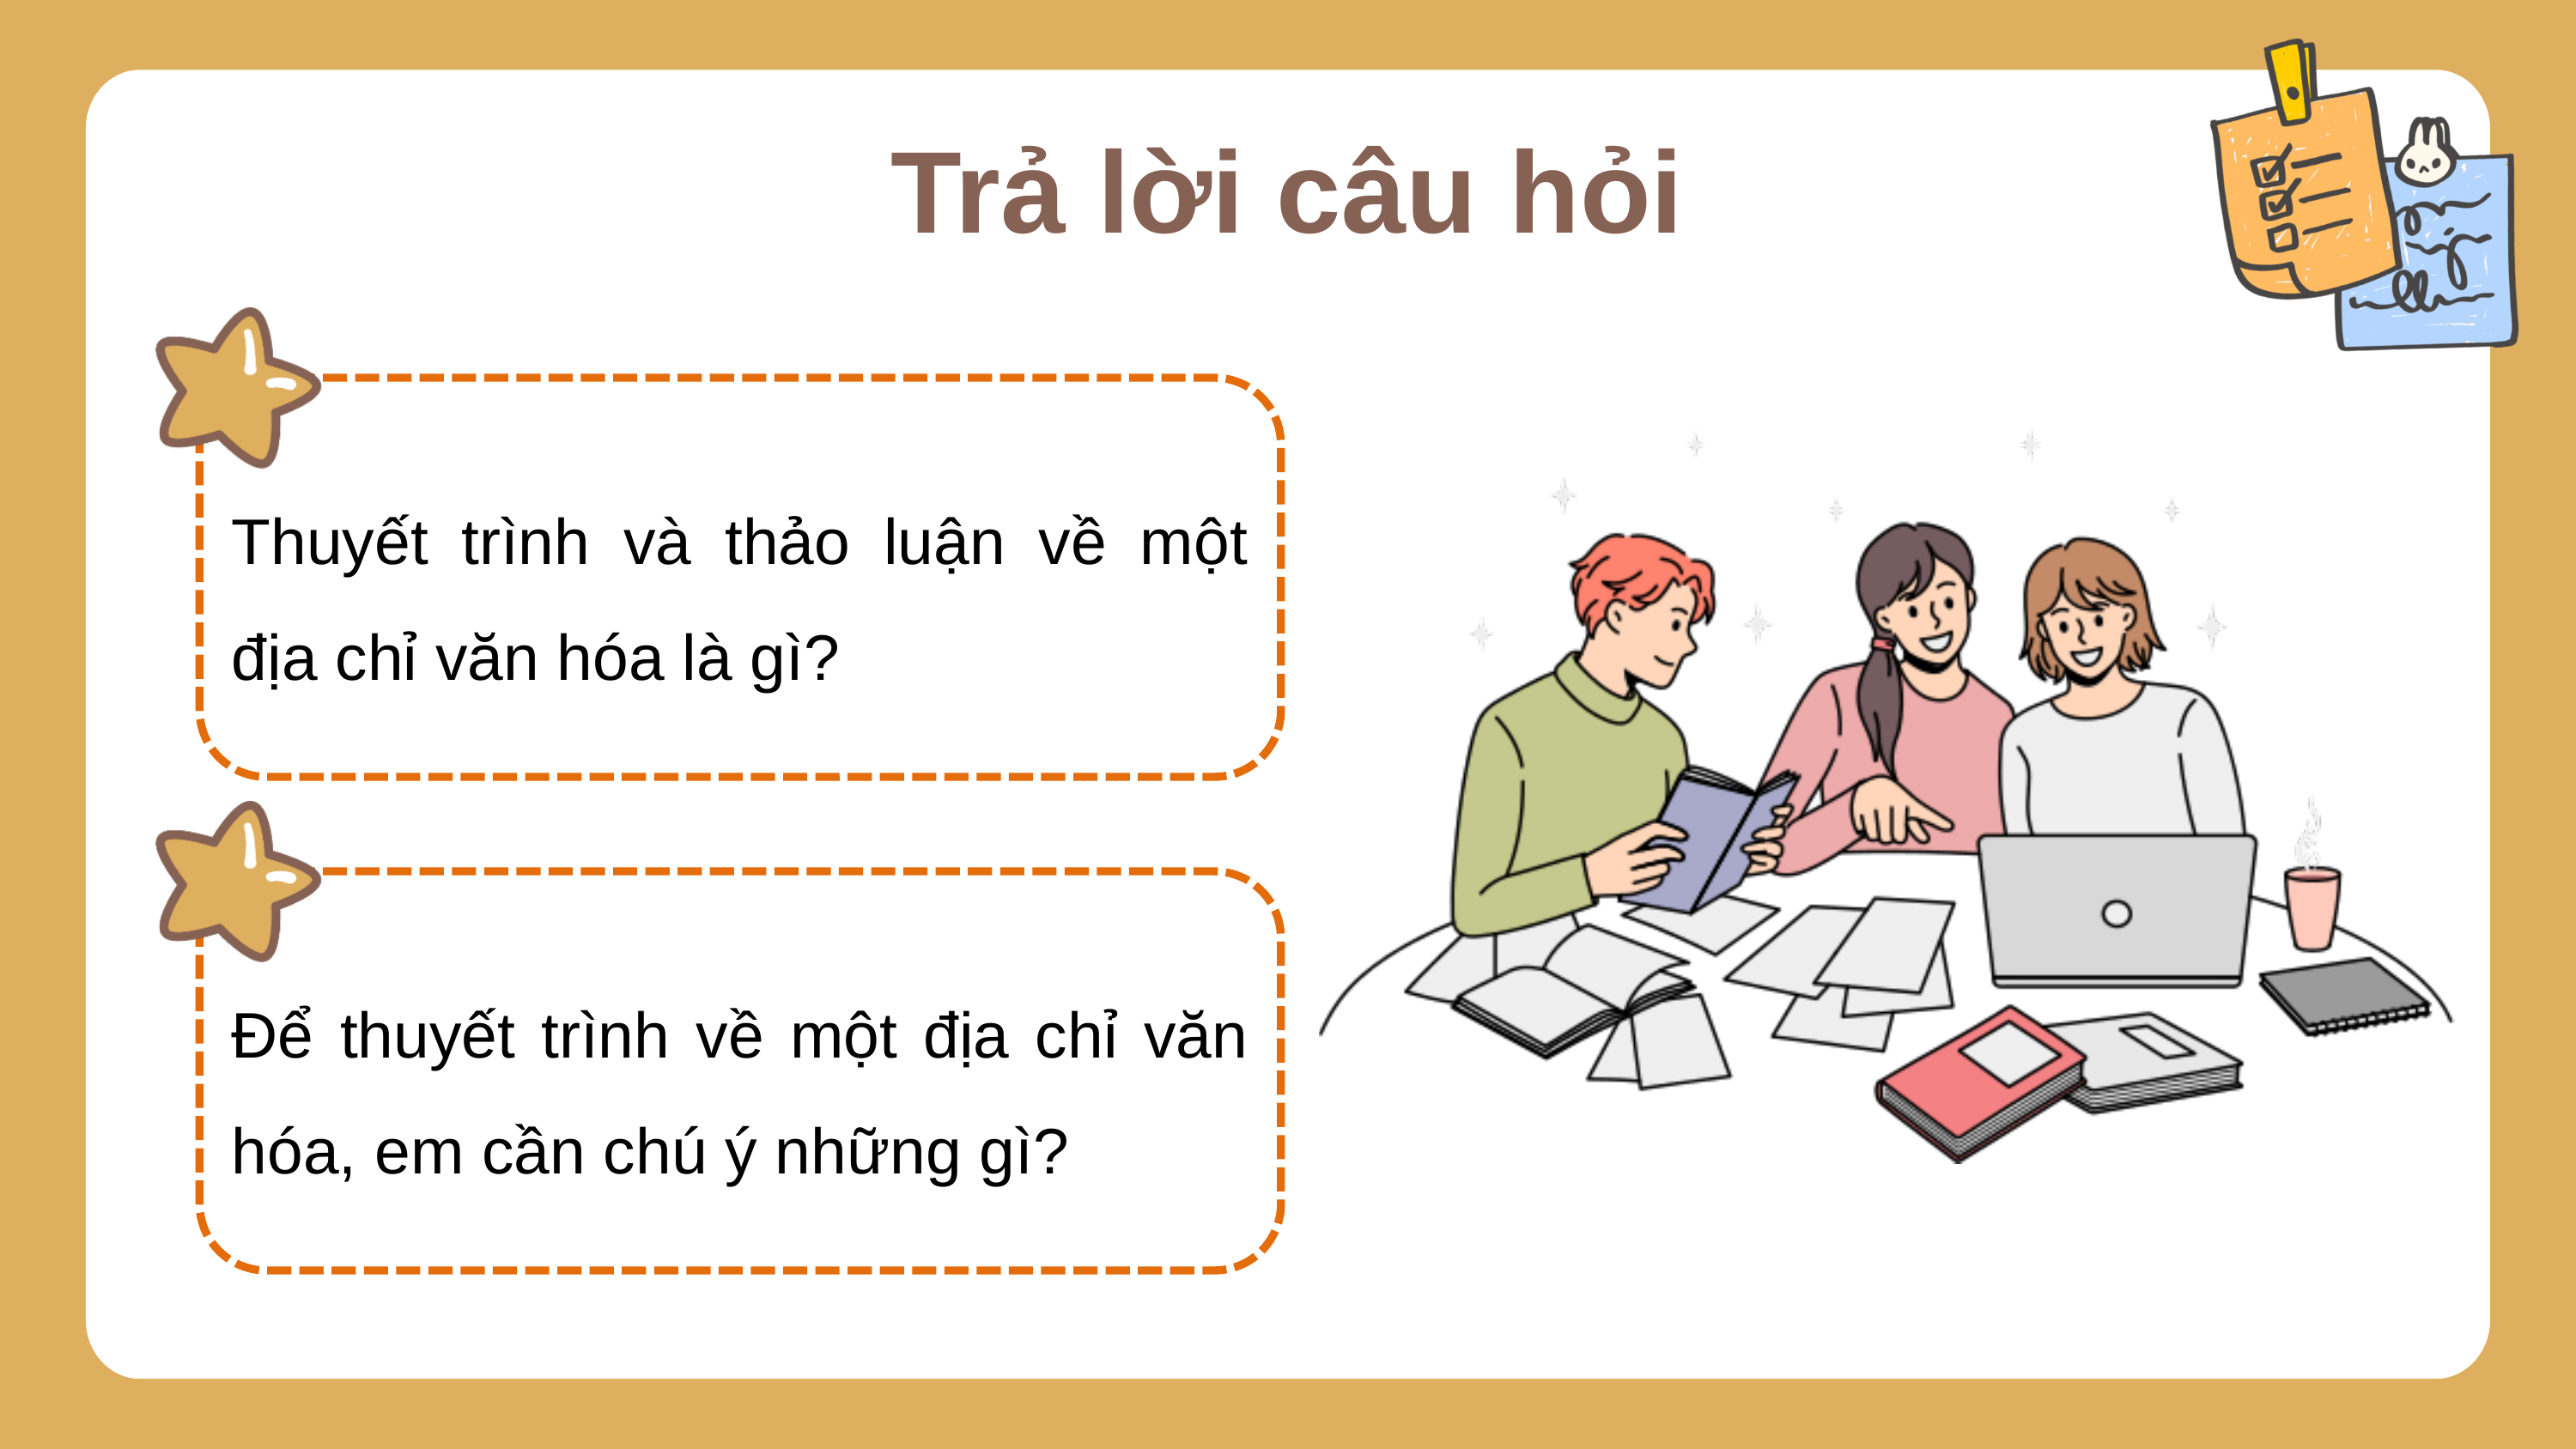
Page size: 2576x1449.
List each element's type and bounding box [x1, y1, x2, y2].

text_box [85, 69, 2491, 1379]
picture [1319, 427, 2456, 1165]
picture [2203, 21, 2529, 358]
picture [153, 307, 323, 470]
picture [153, 801, 323, 963]
